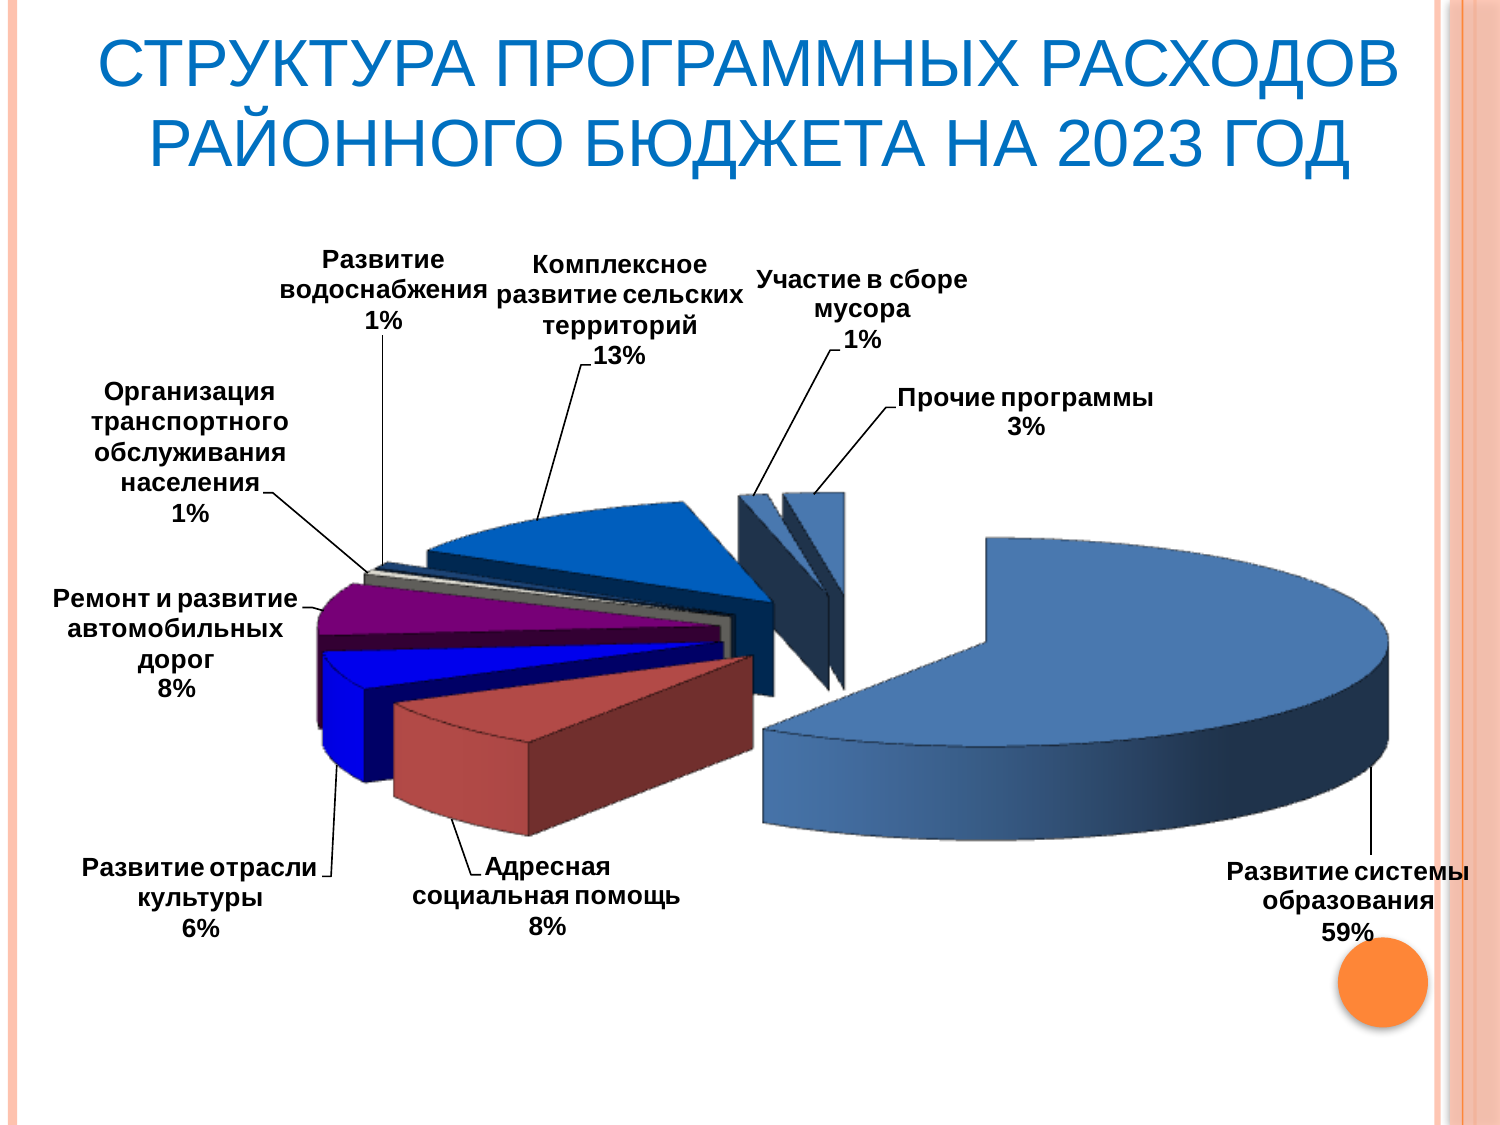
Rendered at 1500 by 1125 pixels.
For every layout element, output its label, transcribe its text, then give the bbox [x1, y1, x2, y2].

title Структура программных расходов районного бюджета на 2023 год [0, 0, 1500, 188]
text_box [35, 209, 1500, 1029]
